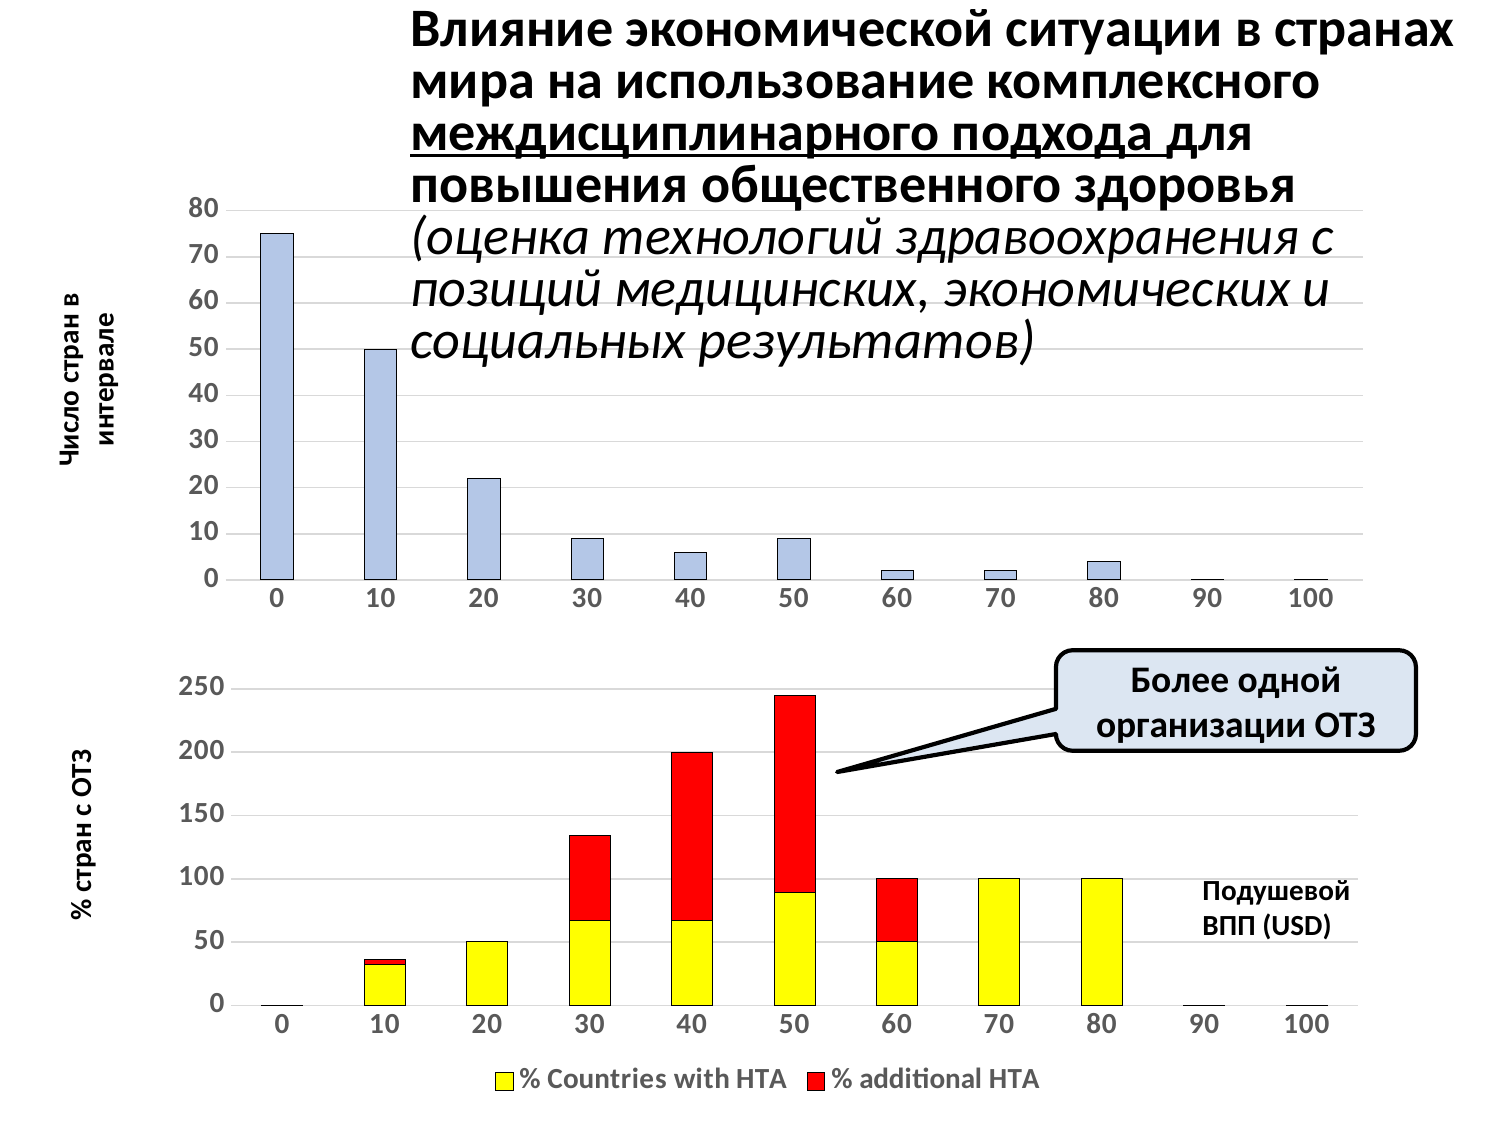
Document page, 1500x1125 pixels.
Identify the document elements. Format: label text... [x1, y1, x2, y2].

text_box Число стран в интервале [41, 219, 143, 540]
chart [163, 186, 1388, 625]
text_box Более одной организации ОТЗ [1054, 648, 1419, 753]
text_box Влияние экономической ситуации в странах мира на использование комплексного междисциплинарного подхода для повышения общественного здоровья (оценка технологий здравоохранения с позиций медицинских, экономических и социальных результатов) [395, 0, 1500, 377]
text_box % стран с ОТЗ [54, 692, 121, 978]
chart [153, 664, 1383, 1103]
